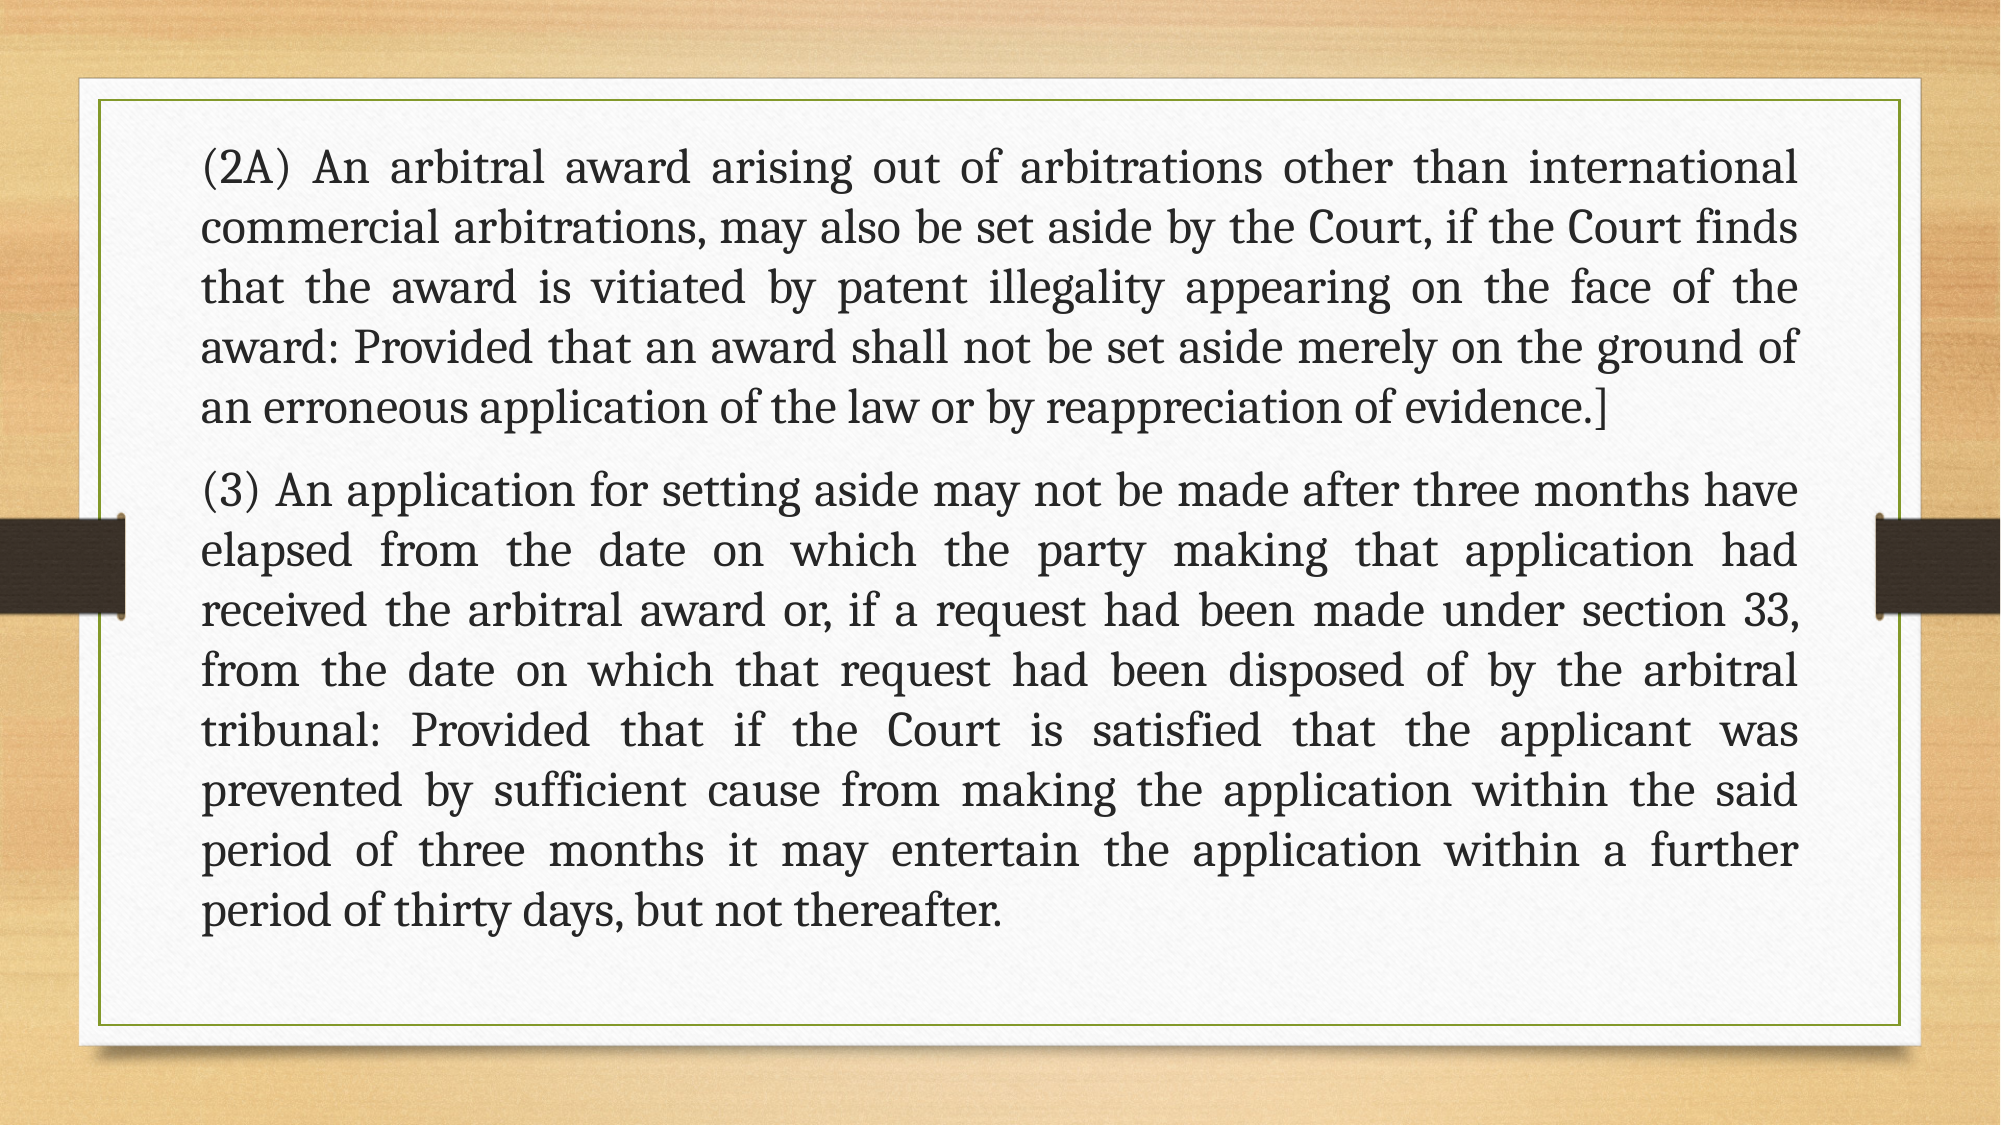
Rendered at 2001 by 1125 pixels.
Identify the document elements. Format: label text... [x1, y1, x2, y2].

picture [0, 0, 2001, 1125]
list (2A) An arbitral award arising out of arbitrations other than international commercial arbitrations, may also be set aside by the Court, if the Court finds that the award is vitiated by patent illegality appearing on the face of the award: Provided that an award shall not be set aside merely on the ground of an erroneous application of the law or by reappreciation of evidence.] (3) An application for setting aside may not be made after three months have elapsed from the date on which the party making that application had received the arbitral award or, if a request had been made under section 33, from the date on which that request had been disposed of by the arbitral tribunal: Provided that if the Court is satisfied that the applicant was prevented by sufficient cause from making the application within the said period of three months it may entertain the application within a further period of thirty days, but not thereafter. [185, 126, 1815, 959]
